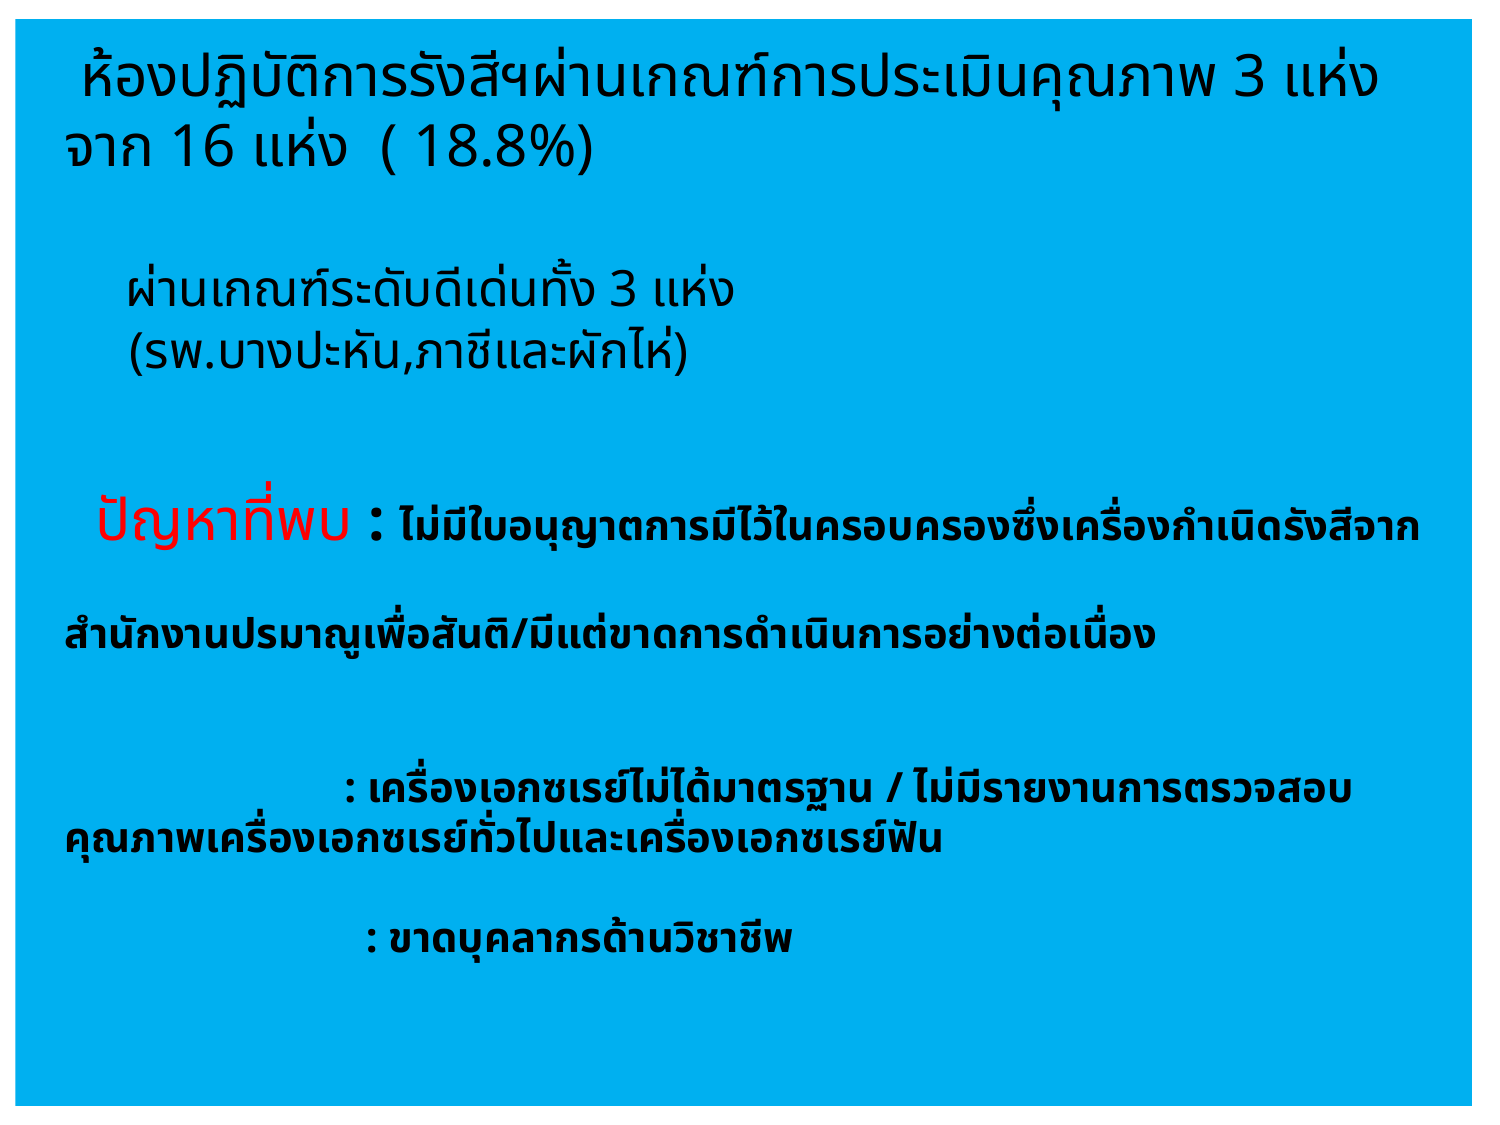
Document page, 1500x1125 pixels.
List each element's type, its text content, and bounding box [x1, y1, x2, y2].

text_box ห้องปฏิบัติการรังสีฯผ่านเกณฑ์การประเมินคุณภาพ 3 แห่ง จาก 16 แห่ง ( 18.8%) ผ่านเกณฑ์ระดับดีเด่นทั้ง 3 แห่ง (รพ.บางปะหัน,ภาชีและผักไห่) ปัญหาที่พบ : ไม่มีใบอนุญาตการมีไว้ในครอบครองซึ่งเครื่องกำเนิดรังสีจากสำนักงานปรมาณูเพื่อสันติ/มีแต่ขาดการดำเนินการอย่างต่อเนื่อง : เครื่องเอกซเรย์ไม่ได้มาตรฐาน / ไม่มีรายงานการตรวจสอบคุณภาพเครื่องเอกซเรย์ทั่วไปและเครื่องเอกซเรย์ฟัน : ขาดบุคลากรด้านวิชาชีพ [50, 30, 1438, 1039]
list [15, 19, 1472, 1106]
